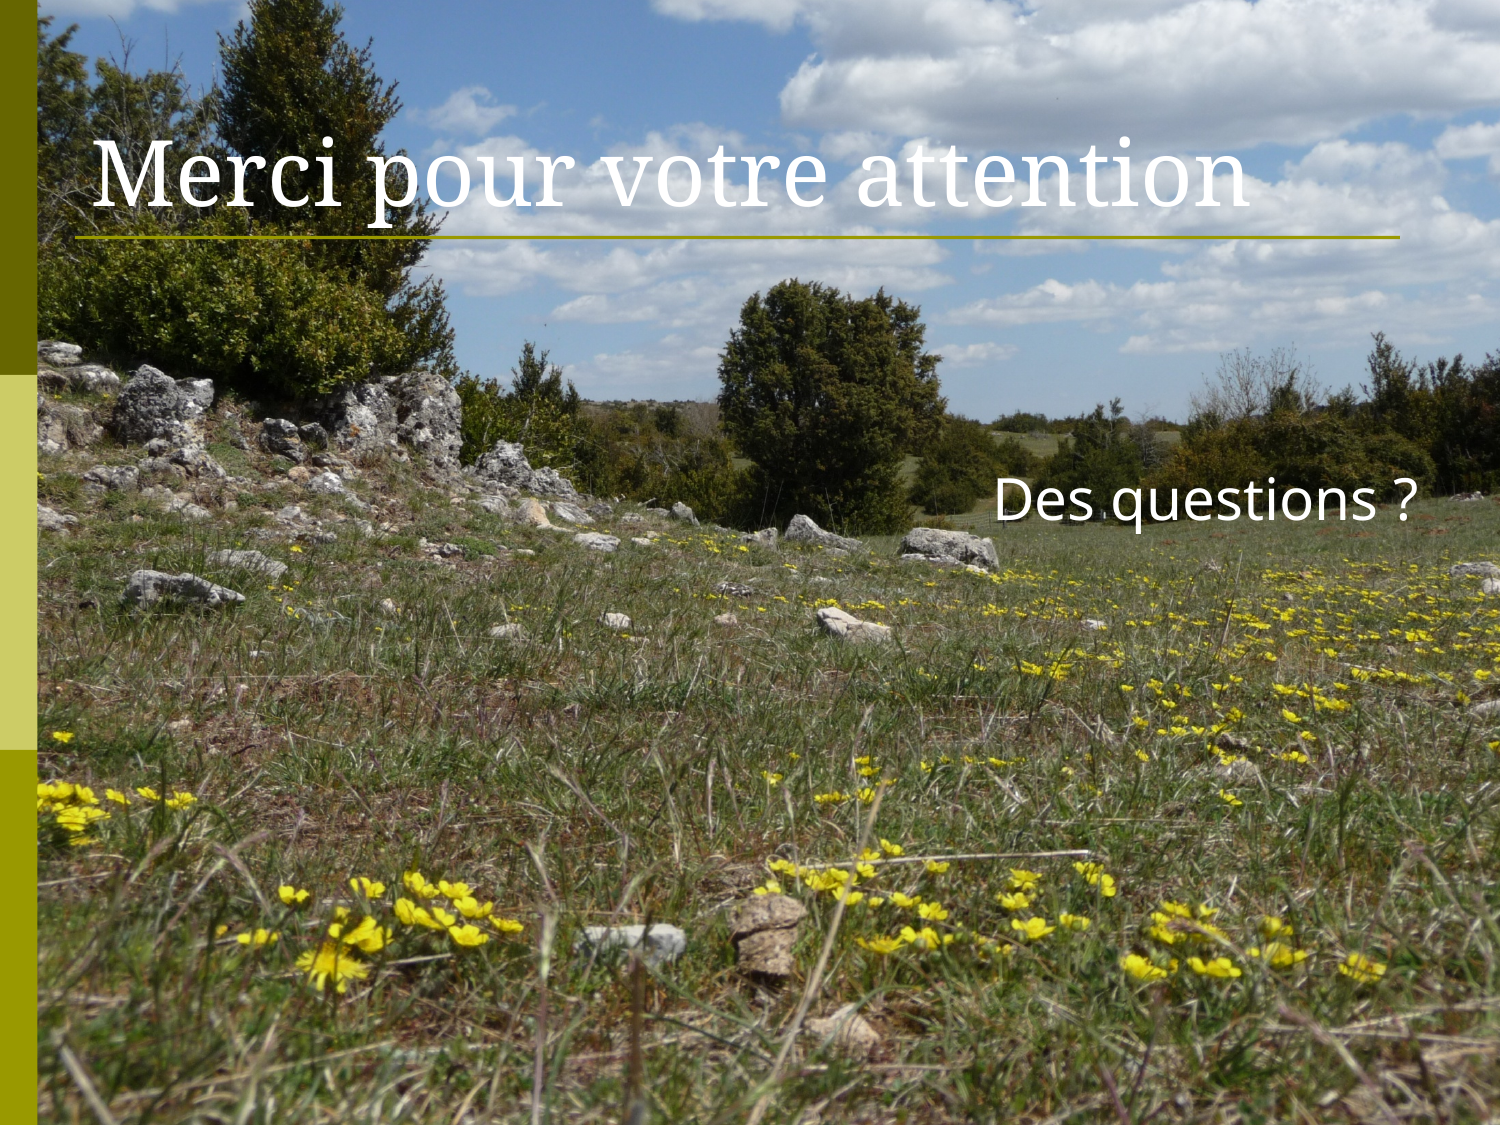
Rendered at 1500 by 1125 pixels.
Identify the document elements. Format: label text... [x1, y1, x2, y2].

title Merci pour votre attention [74, 45, 1426, 233]
picture [38, 0, 1500, 1125]
text_box Des questions ? [977, 454, 1434, 540]
